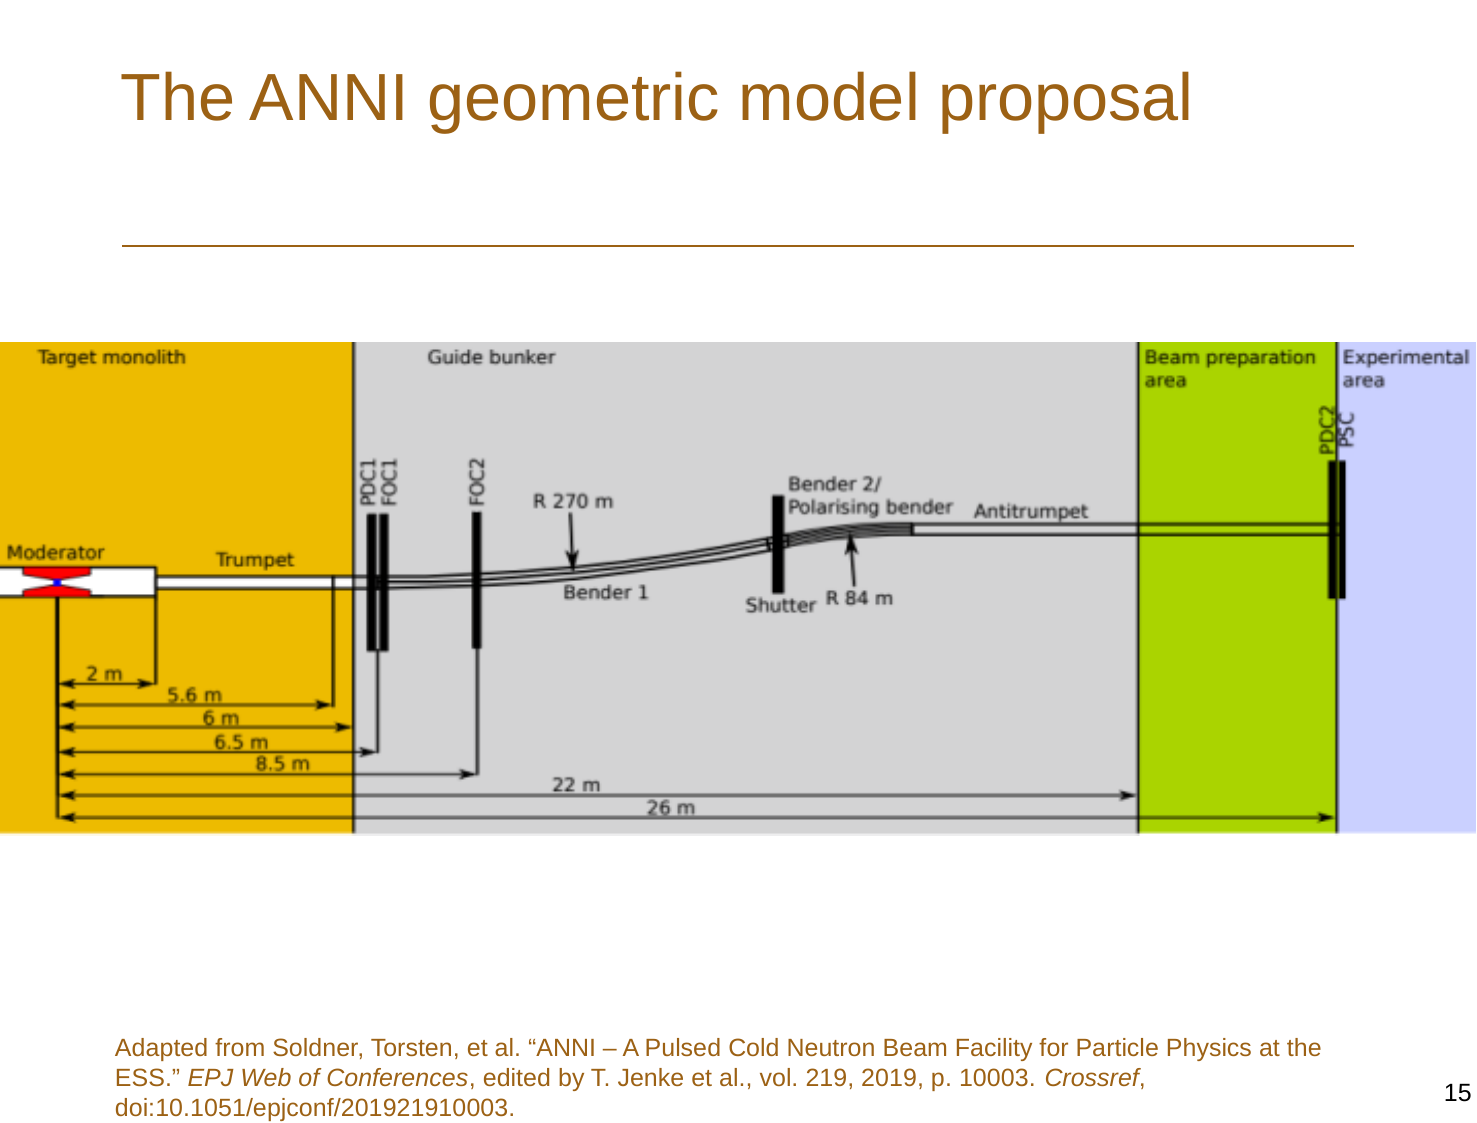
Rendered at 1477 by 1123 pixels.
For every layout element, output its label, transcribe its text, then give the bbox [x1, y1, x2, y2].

text_box Adapted from Soldner, Torsten, et al. “ANNI – A Pulsed Cold Neutron Beam Facility for Particle Physics at the ESS.” EPJ Web of Conferences, edited by T. Jenke et al., vol. 219, 2019, p. 10003. Crossref, doi:10.1051/epjconf/201921910003. [99, 1023, 1358, 1123]
text_box 15 [1429, 1069, 1477, 1114]
picture [0, 342, 1476, 837]
title The ANNI geometric model proposal [105, 46, 1354, 234]
